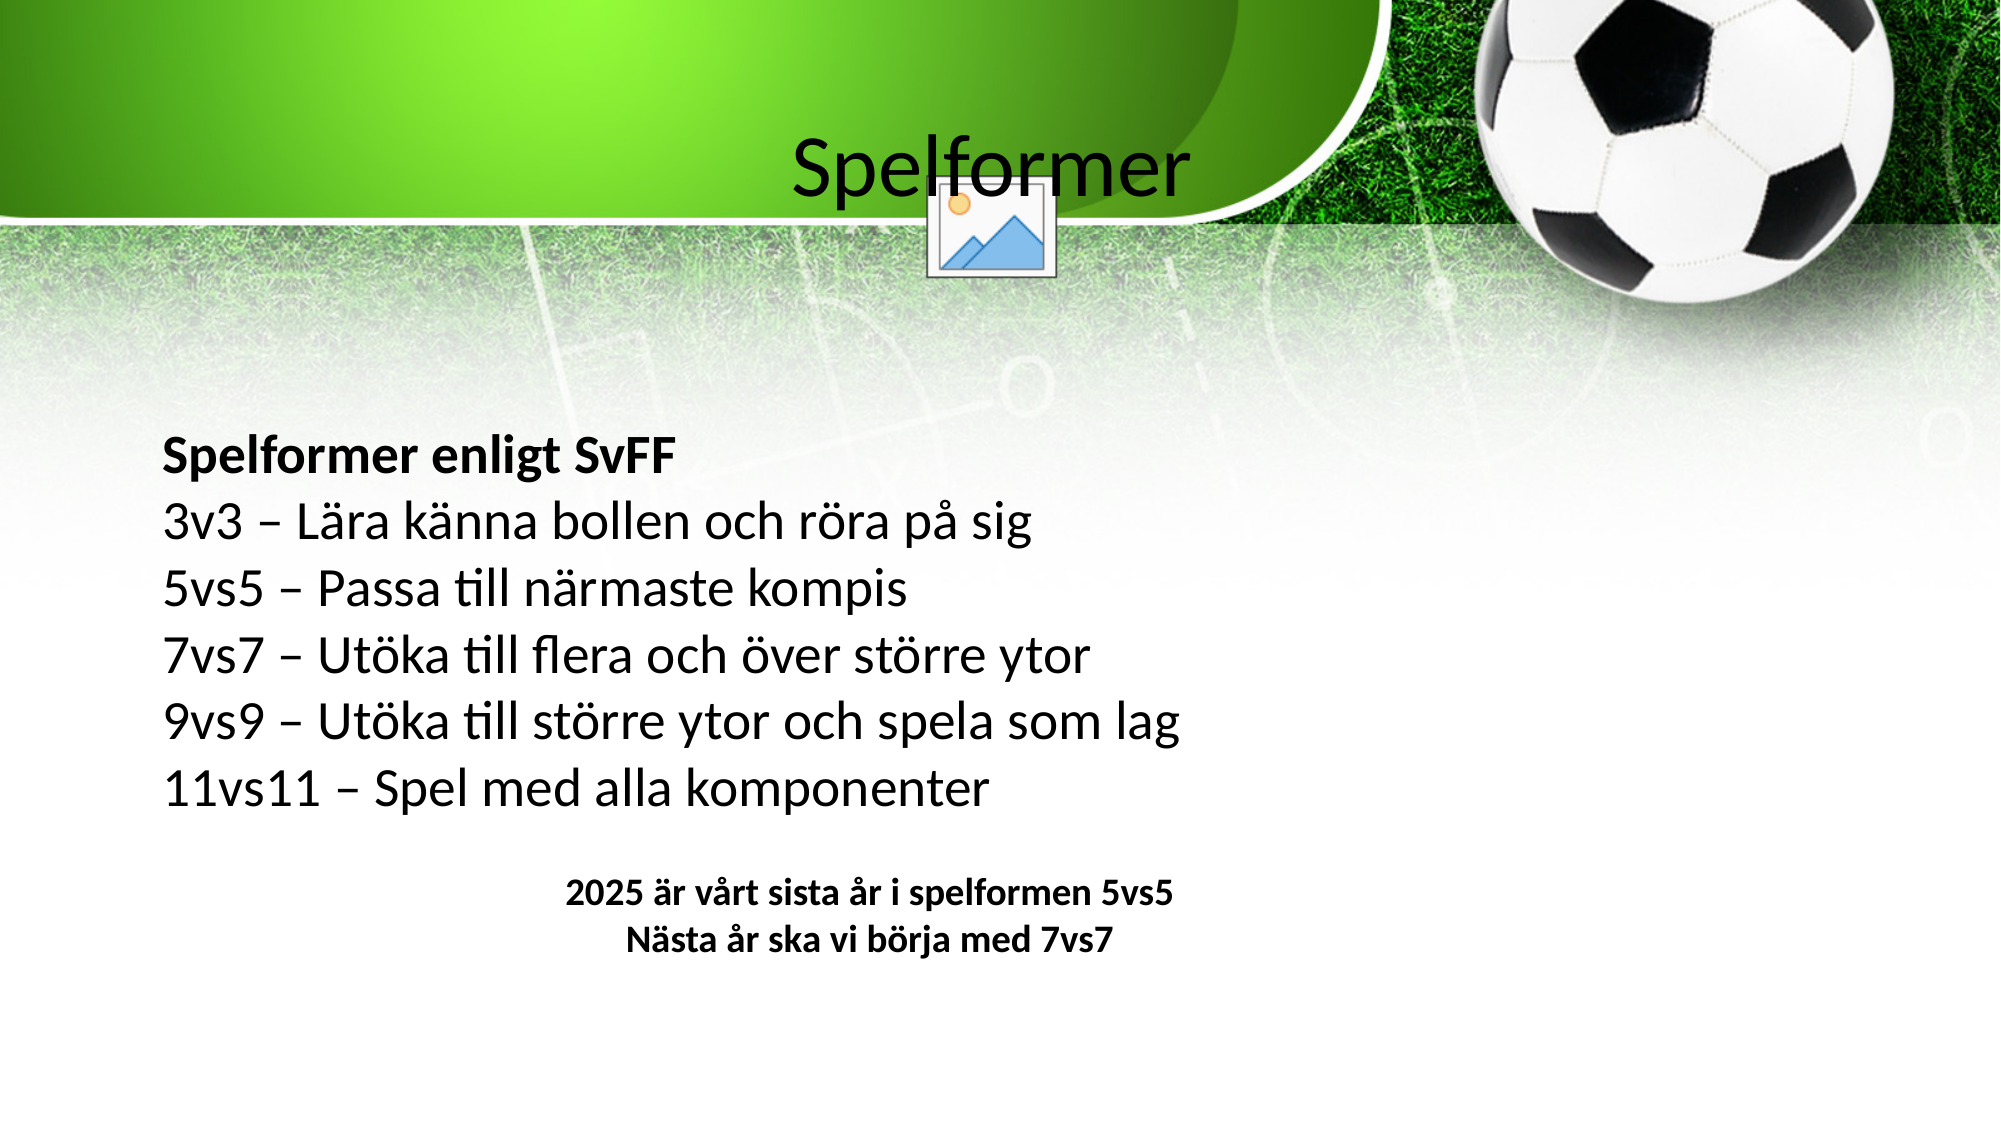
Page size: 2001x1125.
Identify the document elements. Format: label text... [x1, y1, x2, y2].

list 2025 är vårt sista år i spelformen 5vs5 Nästa år ska vi börja med 7vs7 [147, 859, 1592, 1013]
picture [0, 0, 2001, 1125]
title Spelformer enligt SvFF 3v3 – Lära känna bollen och röra på sig 5vs5 – Passa till närmaste kompis 7vs7 – Utöka till flera och över större ytor 9vs9 – Utöka till större ytor och spela som lag 11vs11 – Spel med alla komponenter [147, 323, 1348, 825]
